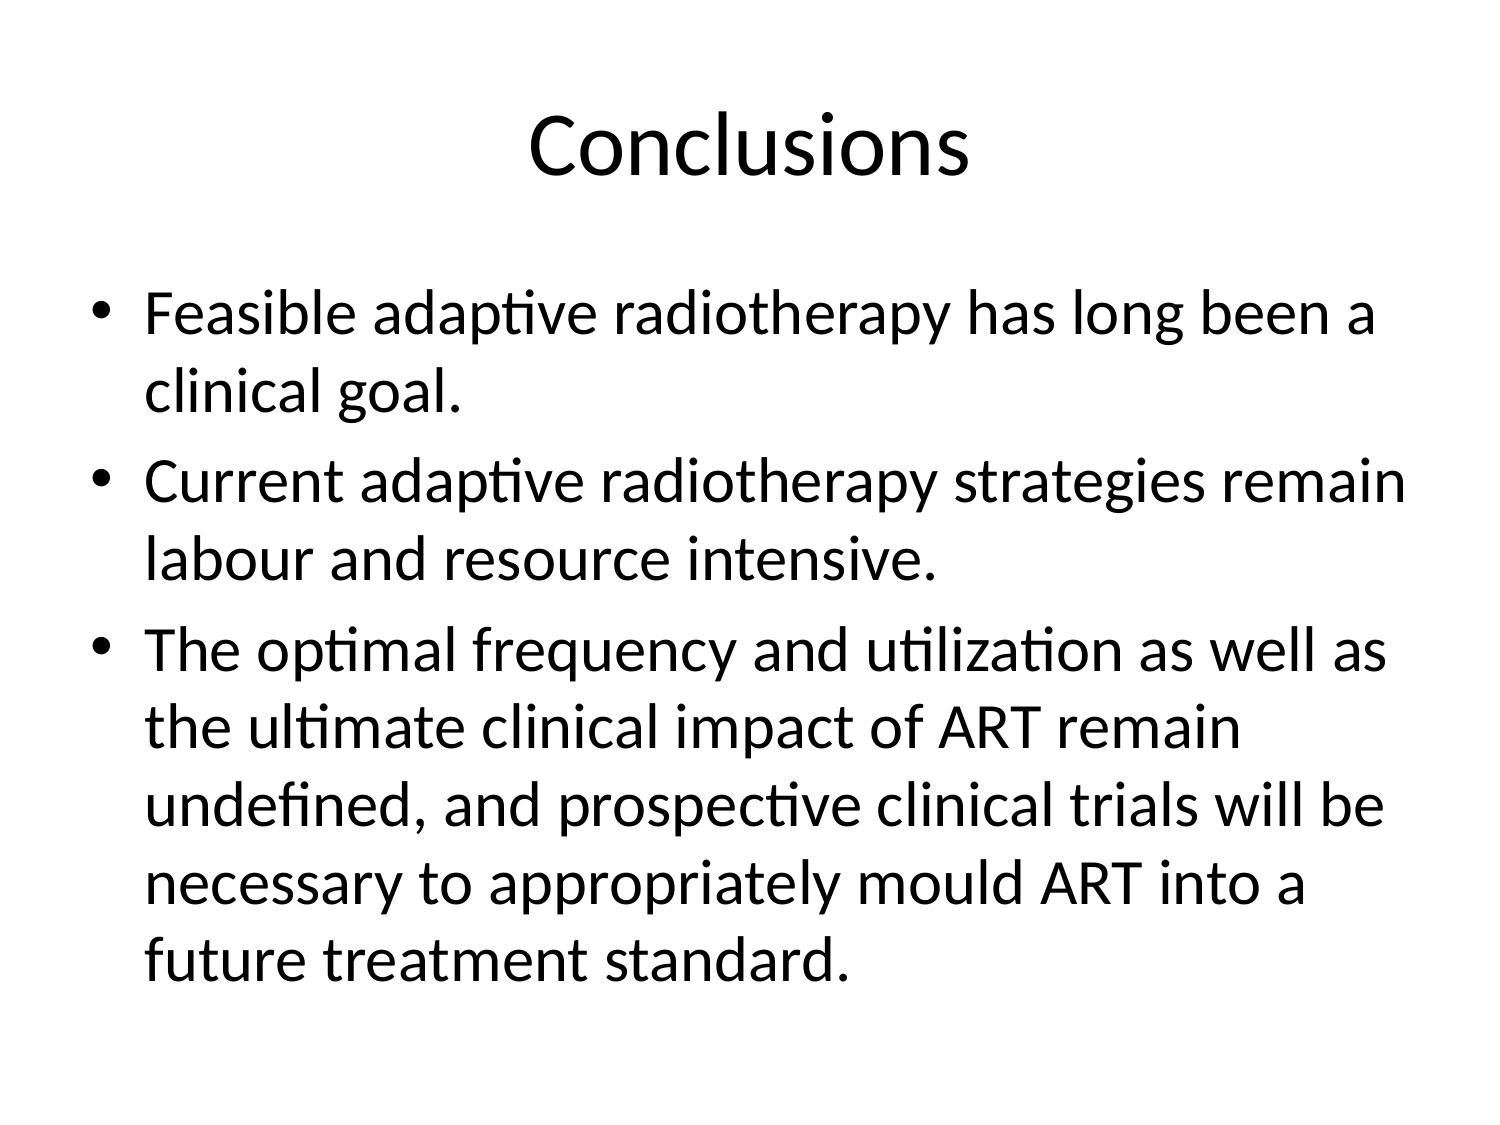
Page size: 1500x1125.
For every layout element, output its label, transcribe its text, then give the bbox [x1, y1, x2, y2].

list Feasible adaptive radiotherapy has long been a clinical goal. Current adaptive radiotherapy strategies remain labour and resource intensive. The optimal frequency and utilization as well as the ultimate clinical impact of ART remain undefined, and prospective clinical trials will be necessary to appropriately mould ART into a future treatment standard. [75, 262, 1425, 1005]
title Conclusions [75, 45, 1425, 233]
